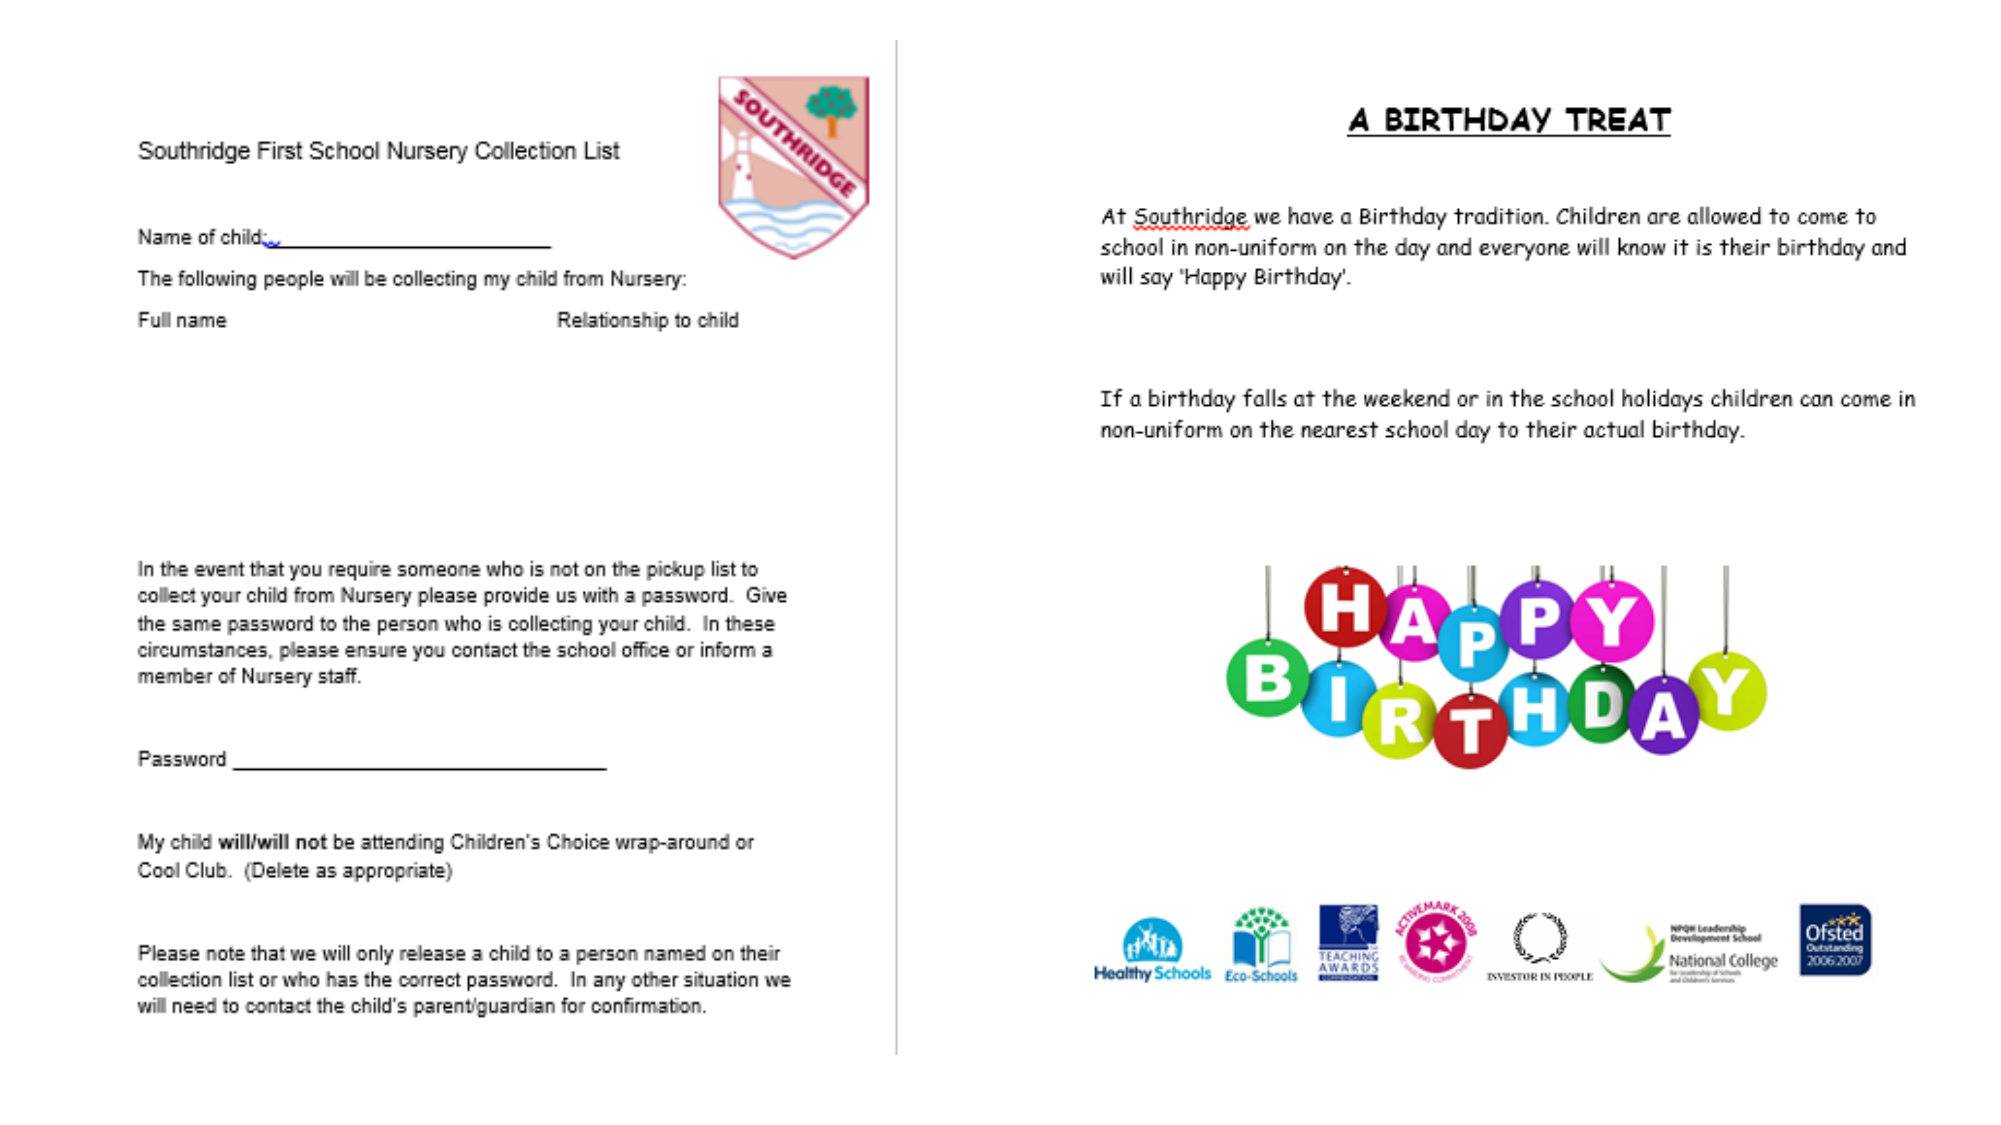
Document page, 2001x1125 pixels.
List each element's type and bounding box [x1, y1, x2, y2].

picture [1052, 65, 1931, 1009]
picture [37, 40, 898, 1055]
